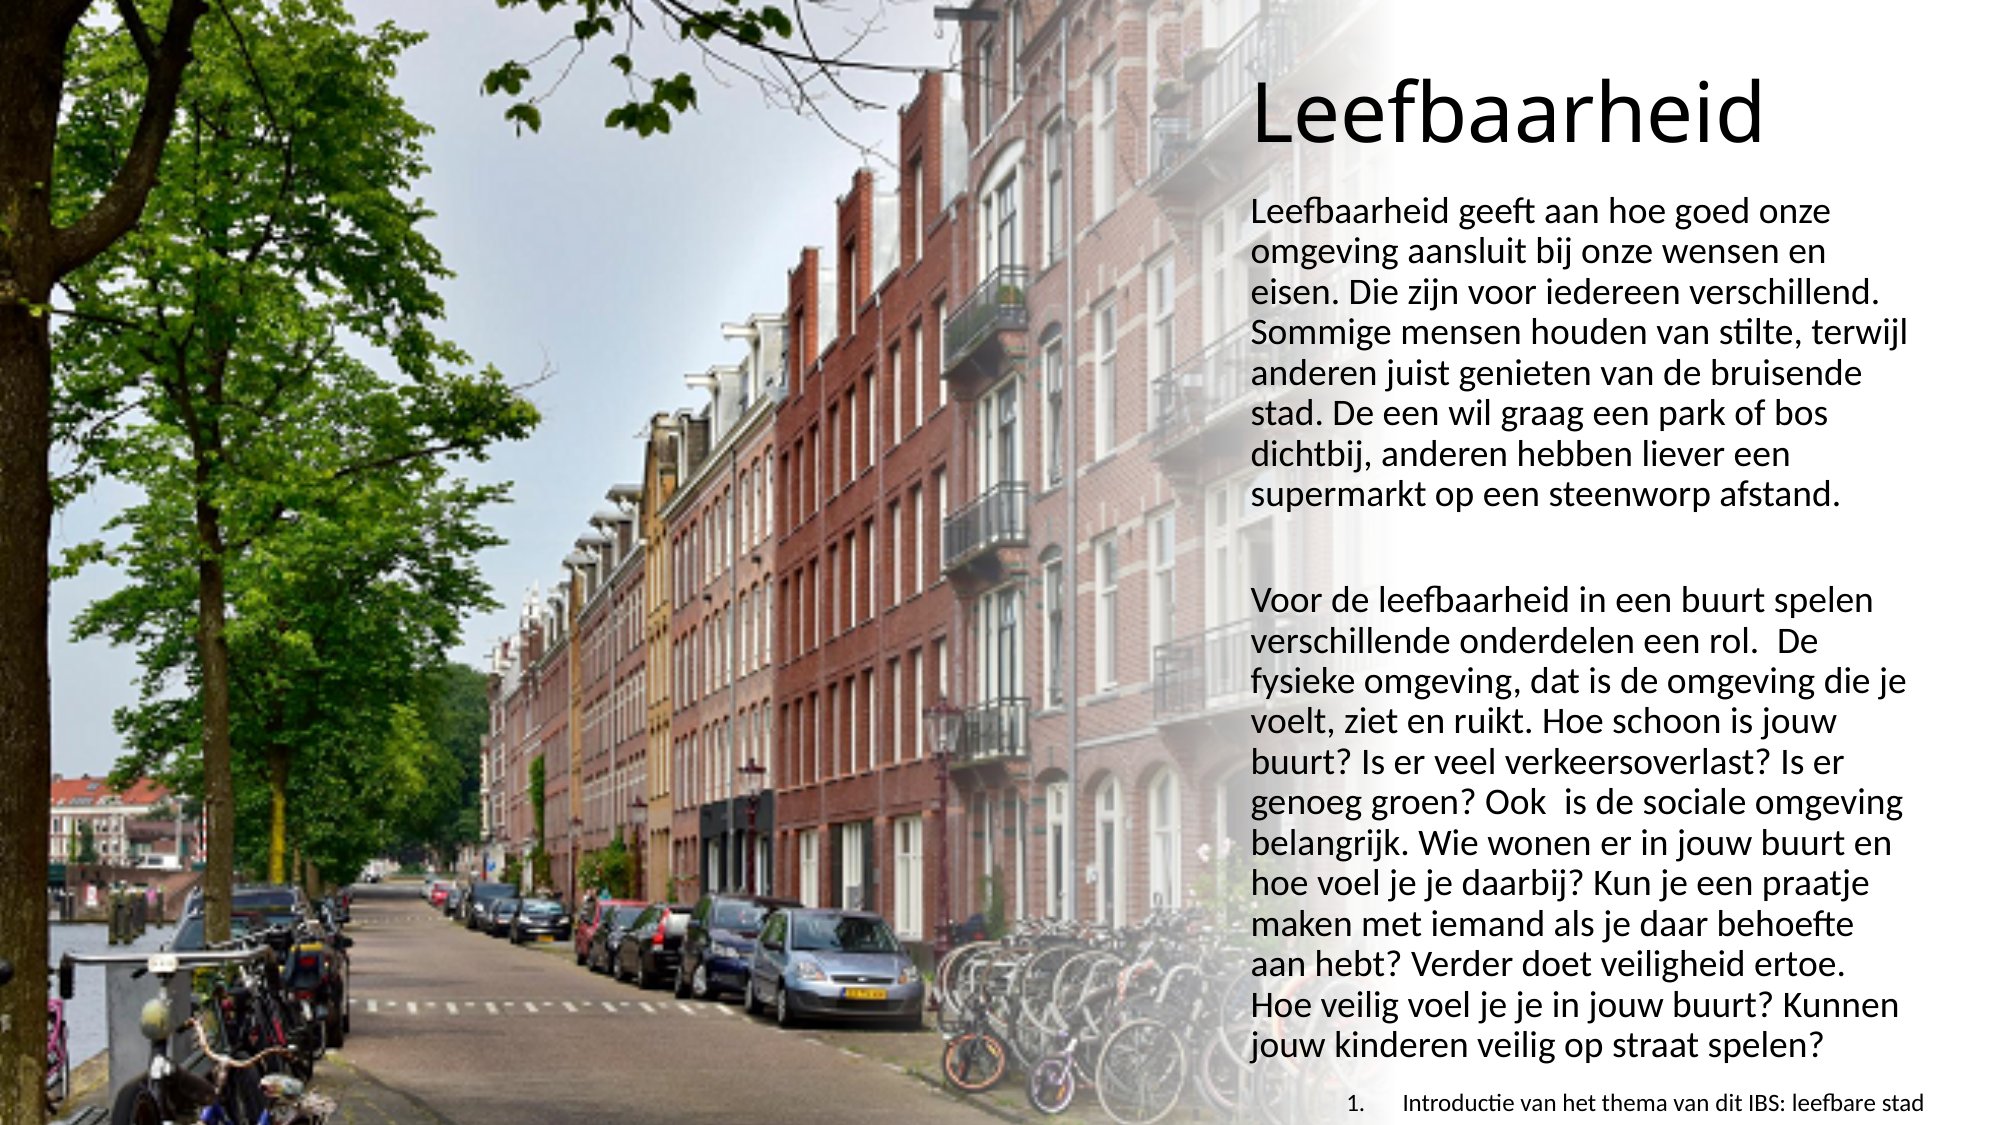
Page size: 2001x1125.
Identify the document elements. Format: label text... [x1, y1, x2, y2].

text_box Introductie van het thema van dit IBS: leefbare stad [1587, 1079, 2000, 1125]
text_box [1587, 0, 2000, 1079]
title Leefbaarheid [1587, 39, 1863, 183]
picture [0, 0, 1587, 1125]
text_box Leefbaarheid geeft aan hoe goed onze omgeving aansluit bij onze wensen en eisen. Die zijn voor iedereen verschillend. Sommige mensen houden van stilte, terwijl anderen juist genieten van de bruisende stad. De een wil graag een park of bos dichtbij, anderen hebben liever een supermarkt op een steenworp afstand. Voor de leefbaarheid in een buurt spelen verschillende onderdelen een rol. De fysieke omgeving, dat is de omgeving die je voelt, ziet en ruikt. Hoe schoon is jouw buurt? Is er veel verkeersoverlast? Is er genoeg groen? Ook is de sociale omgeving belangrijk. Wie wonen er in jouw buurt en hoe voel je je daarbij? Kun je een praatje maken met iemand als je daar behoefte aan hebt? Verder doet veiligheid ertoe. Hoe veilig voel je je in jouw buurt? Kunnen jouw kinderen veilig op straat spelen? [1587, 183, 1928, 798]
